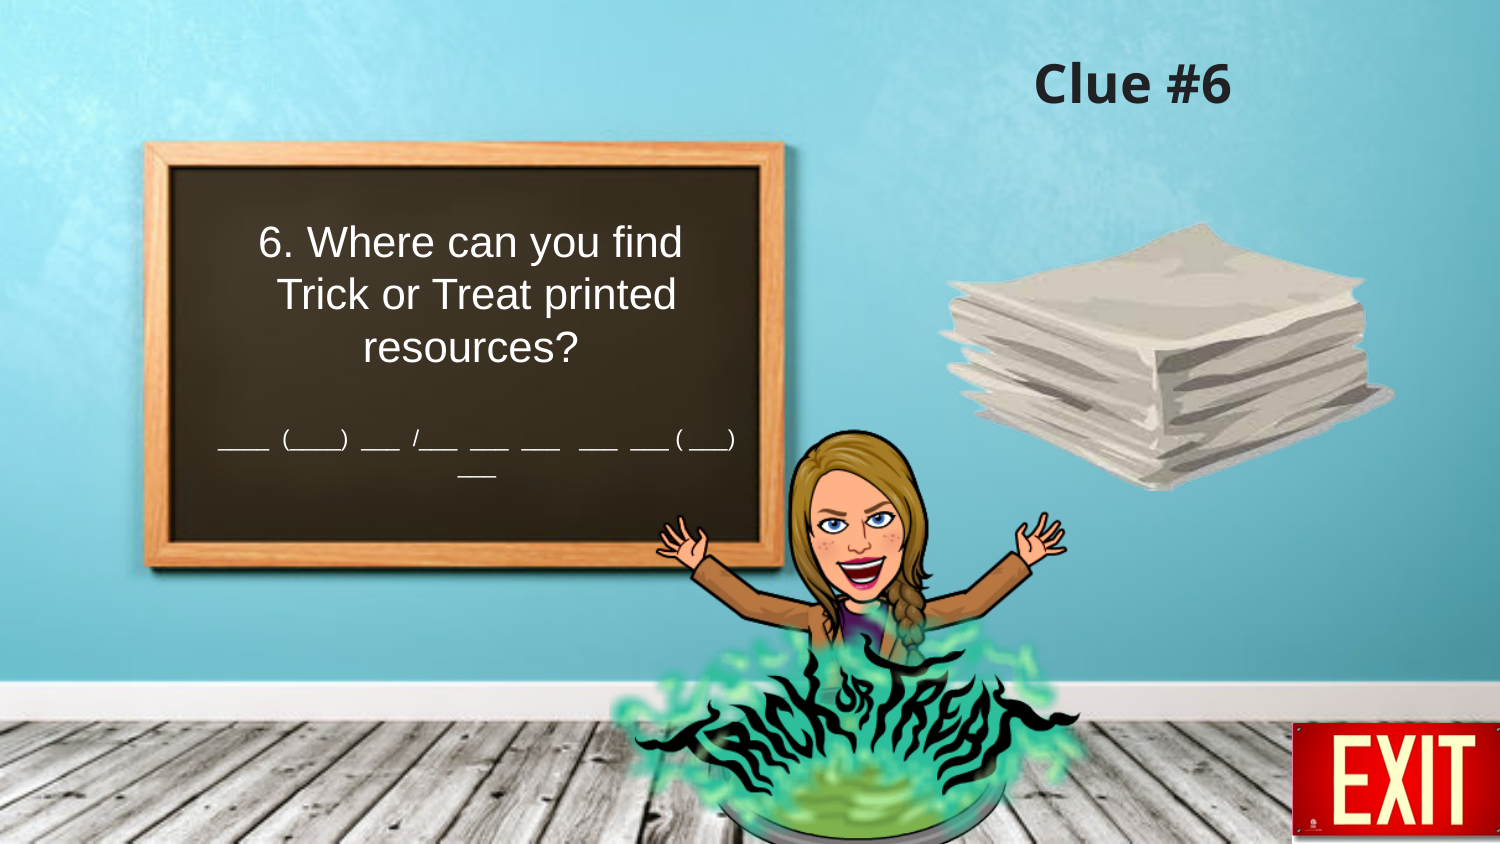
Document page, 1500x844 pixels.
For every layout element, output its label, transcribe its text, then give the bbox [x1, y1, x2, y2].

picture [0, 0, 1500, 844]
subtitle 6. Where can you find Trick or Treat printed resources? ____ (____) ___ /___ ___ ___ ___ ___ ( ___) ___ [182, 198, 772, 514]
text_box Clue #6 [887, 34, 1380, 130]
